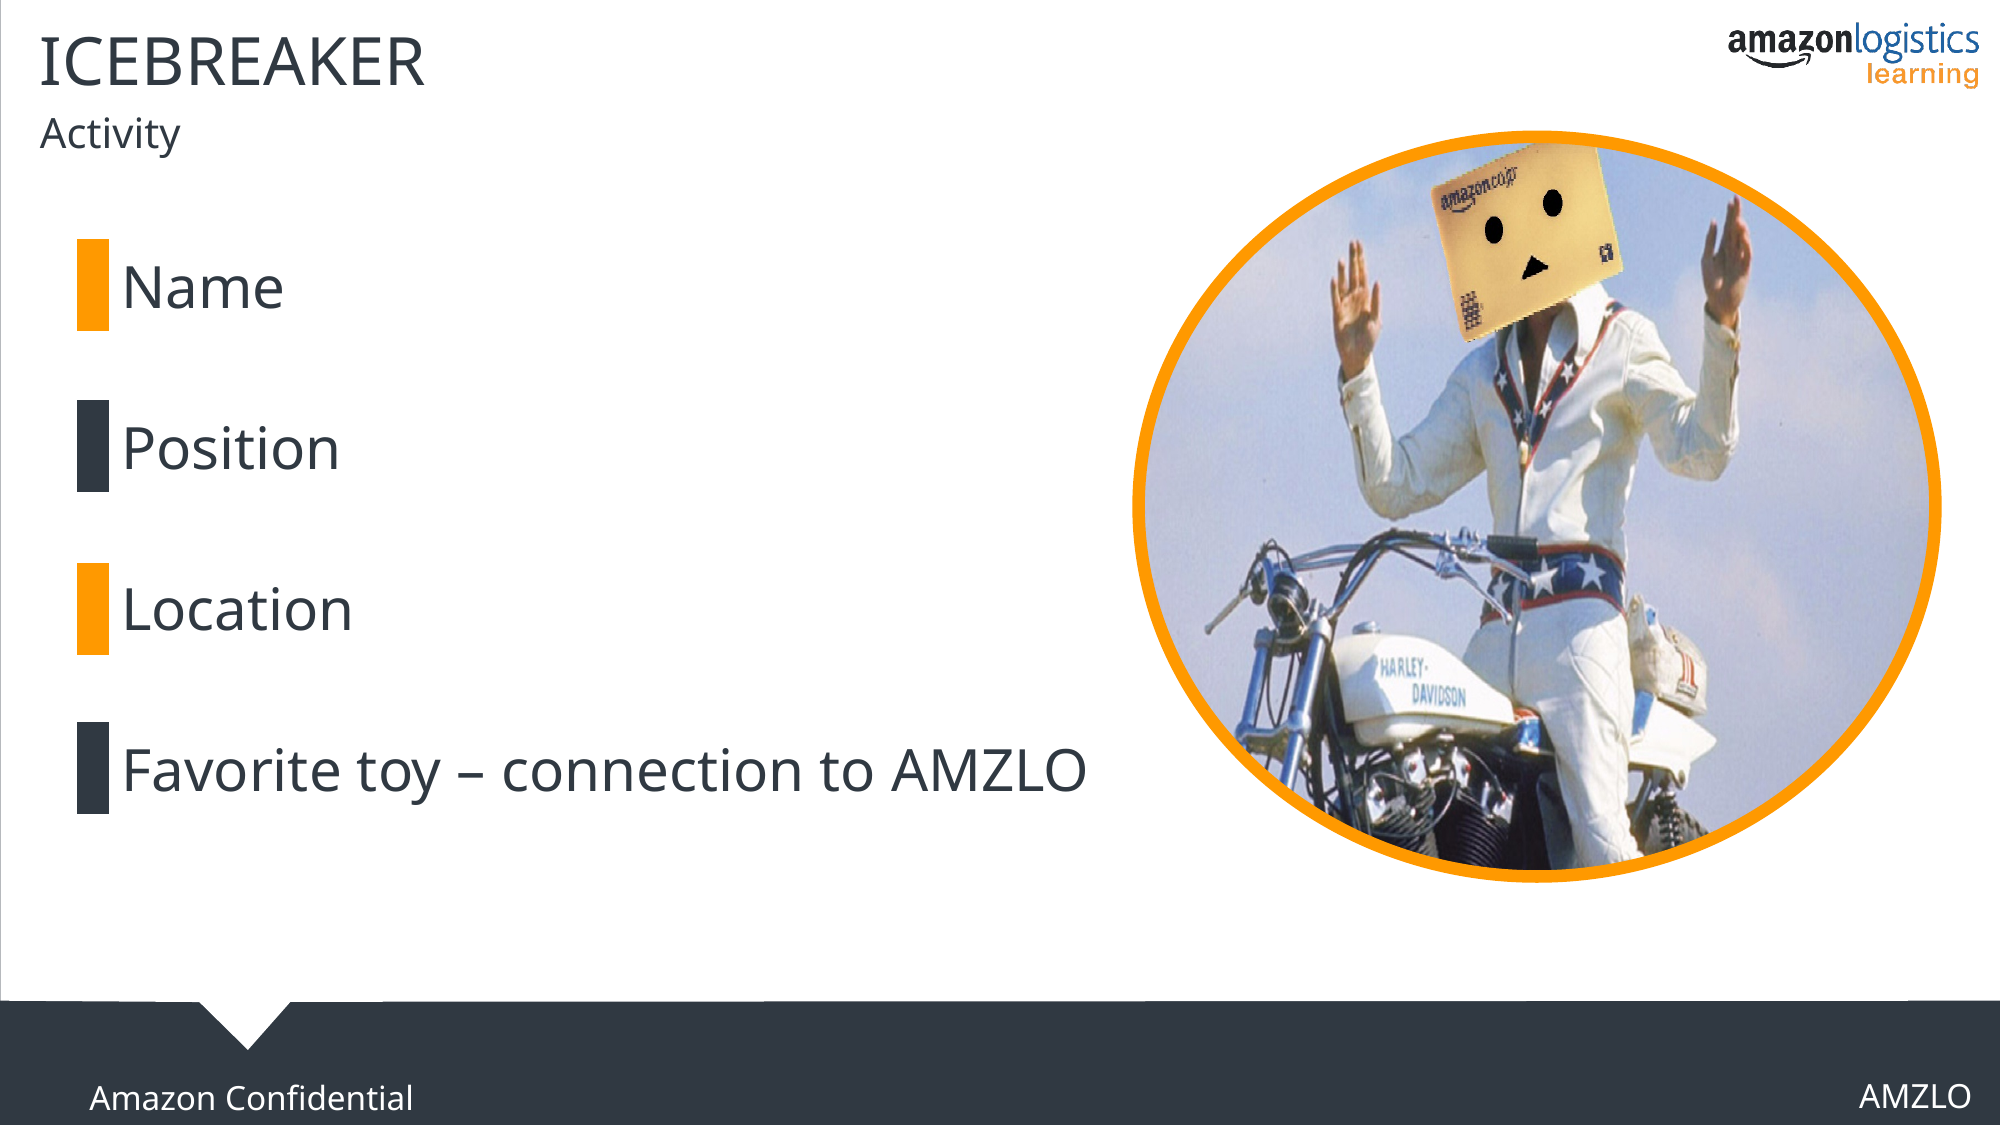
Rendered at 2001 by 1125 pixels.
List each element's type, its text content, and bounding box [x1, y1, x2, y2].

list Activity [24, 105, 885, 169]
text_box [77, 722, 109, 814]
text_box [77, 563, 109, 655]
text_box [77, 400, 109, 492]
list ICEBREAKER [24, 20, 885, 105]
list Name Position Location Favorite toy – connection to AMZLO [106, 172, 1138, 843]
text_box [77, 239, 109, 331]
picture [1138, 136, 1936, 877]
picture [1726, 20, 1980, 91]
